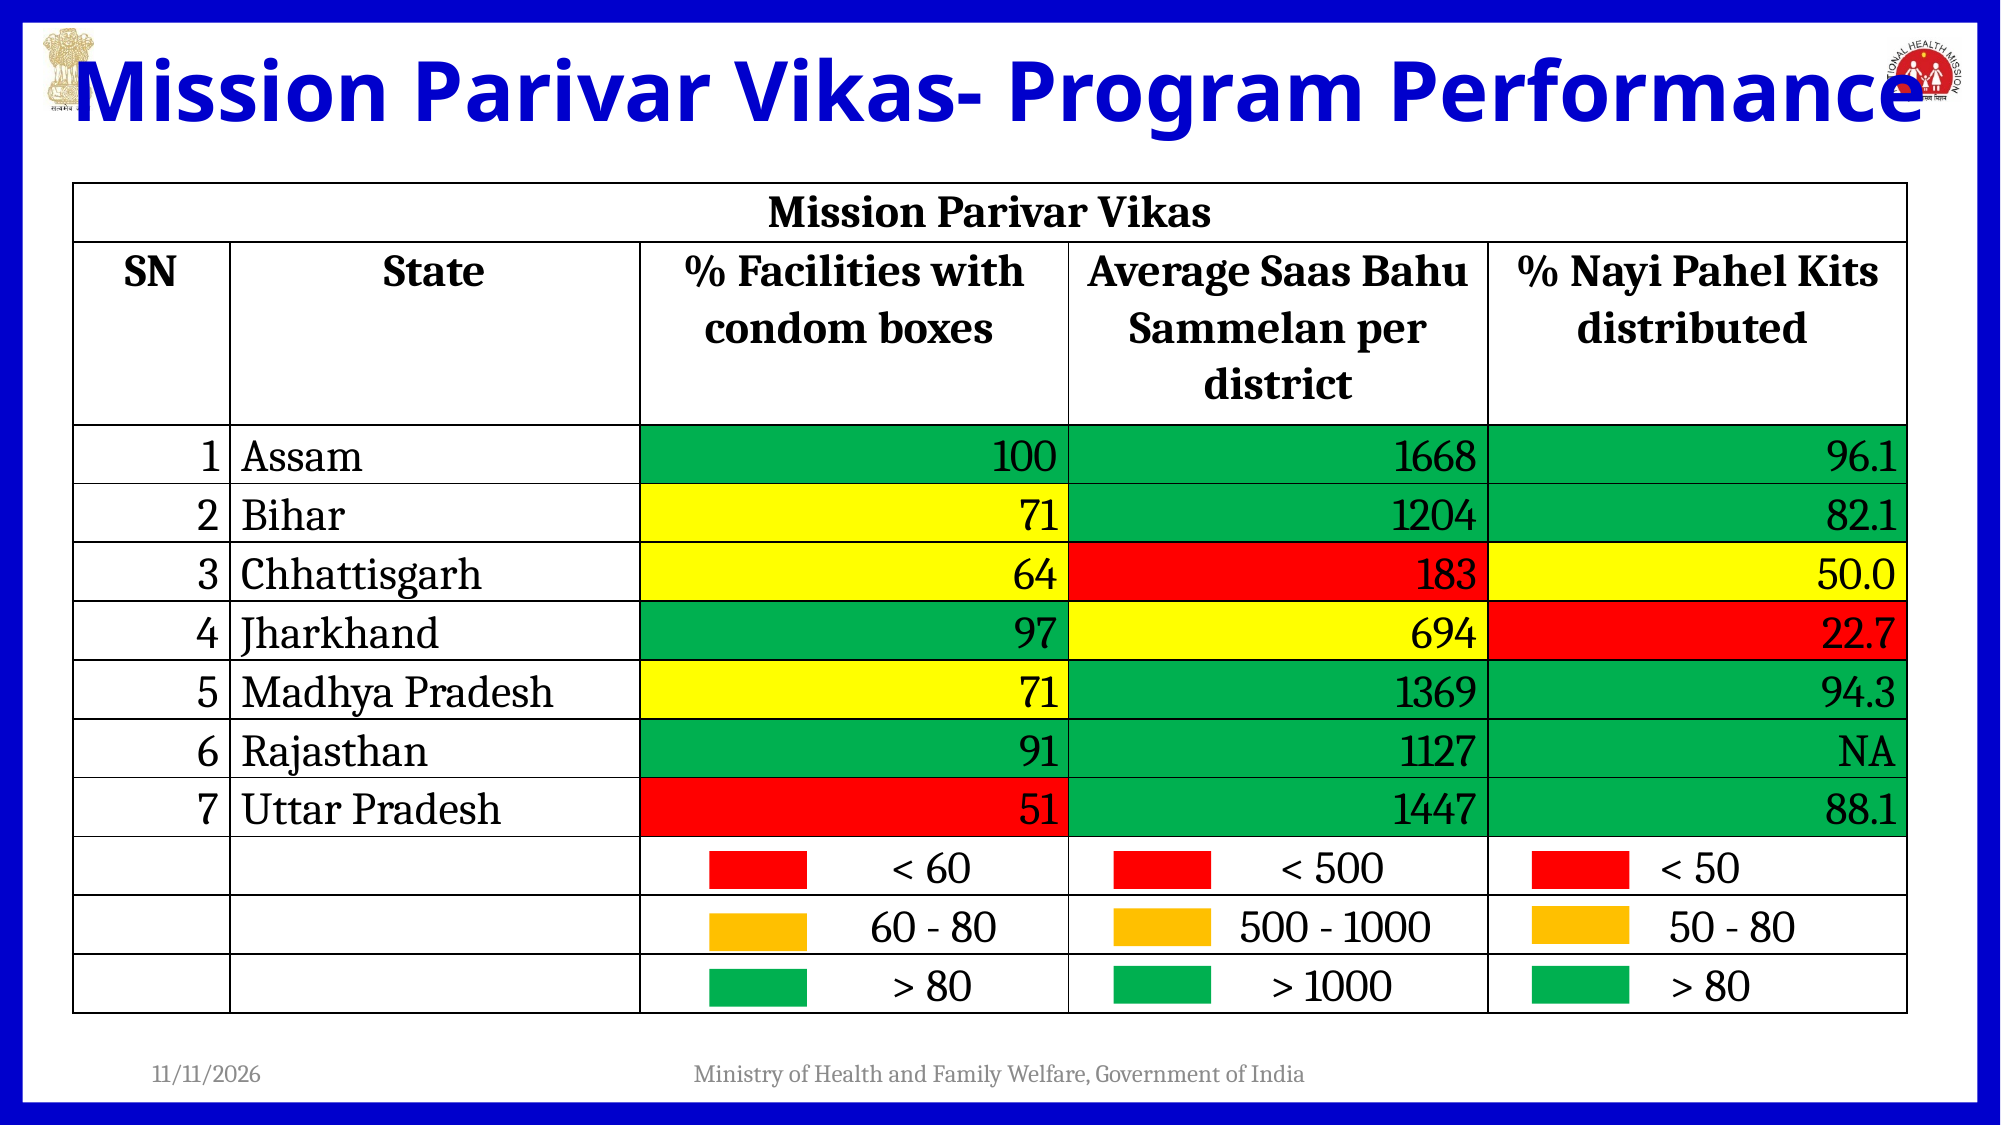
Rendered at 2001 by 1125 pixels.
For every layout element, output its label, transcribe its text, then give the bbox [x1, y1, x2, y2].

table_cell 88.1 [1489, 778, 1906, 836]
text_box [709, 913, 807, 952]
text_box [1113, 908, 1212, 947]
table_cell 1204 [1069, 484, 1487, 541]
text_box [709, 851, 807, 889]
table_cell 71 [641, 484, 1068, 541]
text_box [1113, 851, 1212, 889]
table_cell 1127 [1069, 720, 1487, 777]
table_cell 6 [74, 720, 229, 777]
table_cell 183 [1069, 543, 1487, 600]
table_cell 500 - 1000 [1069, 896, 1487, 953]
table_cell 7 [74, 778, 229, 836]
table_cell [231, 837, 639, 894]
table_cell 82.1 [1489, 484, 1906, 541]
table_cell 97 [641, 602, 1068, 659]
table_cell 1447 [1069, 778, 1487, 836]
table_cell Average Saas Bahu Sammelan per district [1069, 243, 1487, 424]
table_cell 60 - 80 [641, 896, 1068, 953]
table_cell Assam [231, 426, 639, 483]
table_cell Uttar Pradesh [231, 778, 639, 836]
table_cell % Facilities with condom boxes [641, 243, 1068, 424]
text_box [1531, 906, 1630, 944]
title Mission Parivar Vikas- Program Performance [18, 35, 1982, 154]
table_cell 51 [641, 778, 1068, 836]
table_cell 2 [74, 484, 229, 541]
table_cell 64 [641, 543, 1068, 600]
table_cell 5 [74, 661, 229, 718]
table_cell 71 [641, 661, 1068, 718]
table_cell 4 [74, 602, 229, 659]
table_cell > 80 [641, 955, 1068, 1012]
table_cell 94.3 [1489, 661, 1906, 718]
table_cell < 50 [1489, 837, 1906, 894]
table_cell Jharkhand [231, 602, 639, 659]
text_box [1113, 965, 1212, 1004]
table_cell 1 [74, 426, 229, 483]
table_cell [74, 955, 229, 1012]
table_cell 22.7 [1489, 602, 1906, 659]
table_cell < 500 [1069, 837, 1487, 894]
table_cell [74, 837, 229, 894]
table_cell Bihar [231, 484, 639, 541]
table_cell 1369 [1069, 661, 1487, 718]
table_cell 96.1 [1489, 426, 1906, 483]
table_cell > 1000 [1069, 955, 1487, 1012]
text_box [709, 968, 807, 1007]
table_cell 3 [74, 543, 229, 600]
table_cell 1668 [1069, 426, 1487, 483]
table_header Mission Parivar Vikas [74, 184, 1906, 241]
table_cell 50 - 80 [1489, 896, 1906, 953]
table_cell State [231, 243, 639, 424]
table_cell Rajasthan [231, 720, 639, 777]
table_cell [231, 896, 639, 953]
picture [43, 28, 94, 35]
table_cell [231, 955, 639, 1012]
table_cell % Nayi Pahel Kits distributed [1489, 243, 1906, 424]
table_cell SN [74, 243, 229, 424]
text_box [1531, 965, 1630, 1004]
text_box [1531, 851, 1630, 889]
table_cell [74, 896, 229, 953]
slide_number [137, 1042, 588, 1103]
table_cell 50.0 [1489, 543, 1906, 600]
footer Ministry of Health and Family Welfare, Government of India [662, 1042, 1338, 1103]
table_cell Chhattisgarh [231, 543, 639, 600]
table_cell Madhya Pradesh [231, 661, 639, 718]
table_cell 100 [641, 426, 1068, 483]
table_cell NA [1489, 720, 1906, 777]
table_cell 91 [641, 720, 1068, 777]
table_cell 694 [1069, 602, 1487, 659]
table_cell < 60 [641, 837, 1068, 894]
table_cell > 80 [1489, 955, 1906, 1012]
